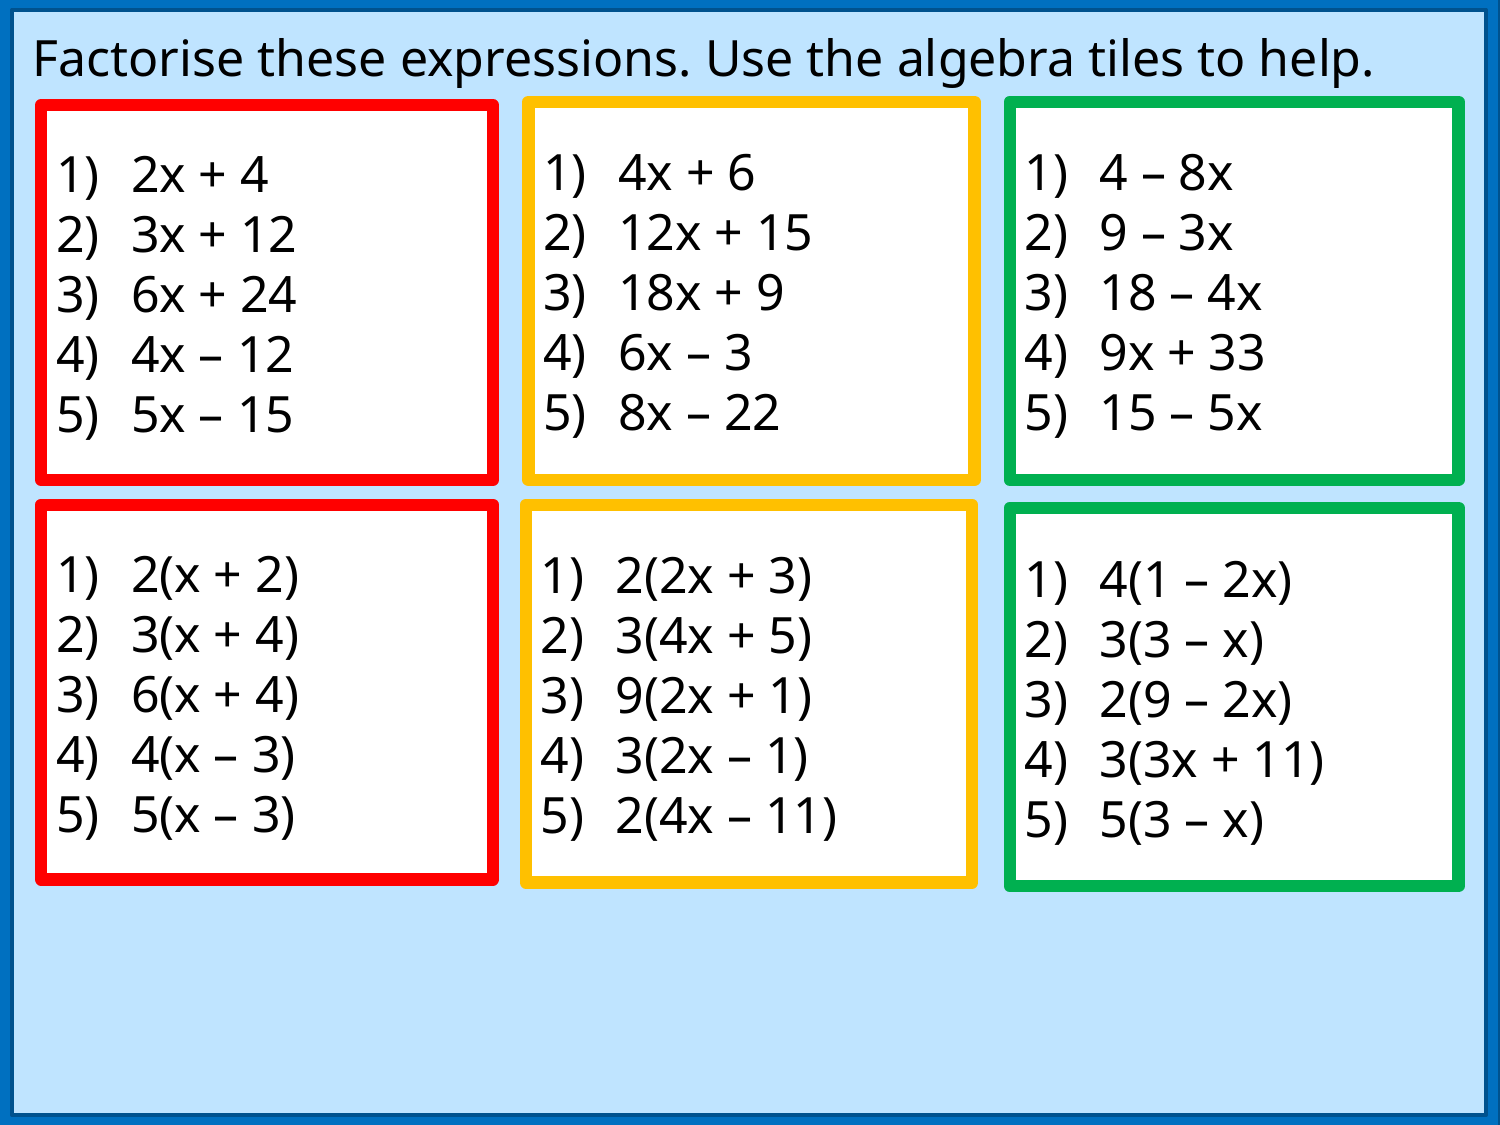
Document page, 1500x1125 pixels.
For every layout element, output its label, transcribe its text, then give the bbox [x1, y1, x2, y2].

text_box Factorise these expressions. Use the algebra tiles to help. [17, 19, 1495, 94]
text_box 2x + 4 3x + 12 6x + 24 4x – 12 5x – 15 [39, 103, 495, 482]
text_box 4 – 8x 9 – 3x 18 – 4x 9x + 33 15 – 5x [1008, 100, 1461, 482]
text_box 4(1 – 2x) 3(3 – x) 2(9 – 2x) 3(3x + 11) 5(3 – x) [1008, 506, 1461, 888]
text_box 2(2x + 3) 3(4x + 5) 9(2x + 1) 3(2x – 1) 2(4x – 11) [524, 503, 974, 885]
text_box 4x + 6 12x + 15 18x + 9 6x – 3 8x – 22 [526, 100, 976, 482]
text_box 2(x + 2) 3(x + 4) 6(x + 4) 4(x – 3) 5(x – 3) [39, 503, 495, 881]
text_box [0, 0, 1500, 1125]
